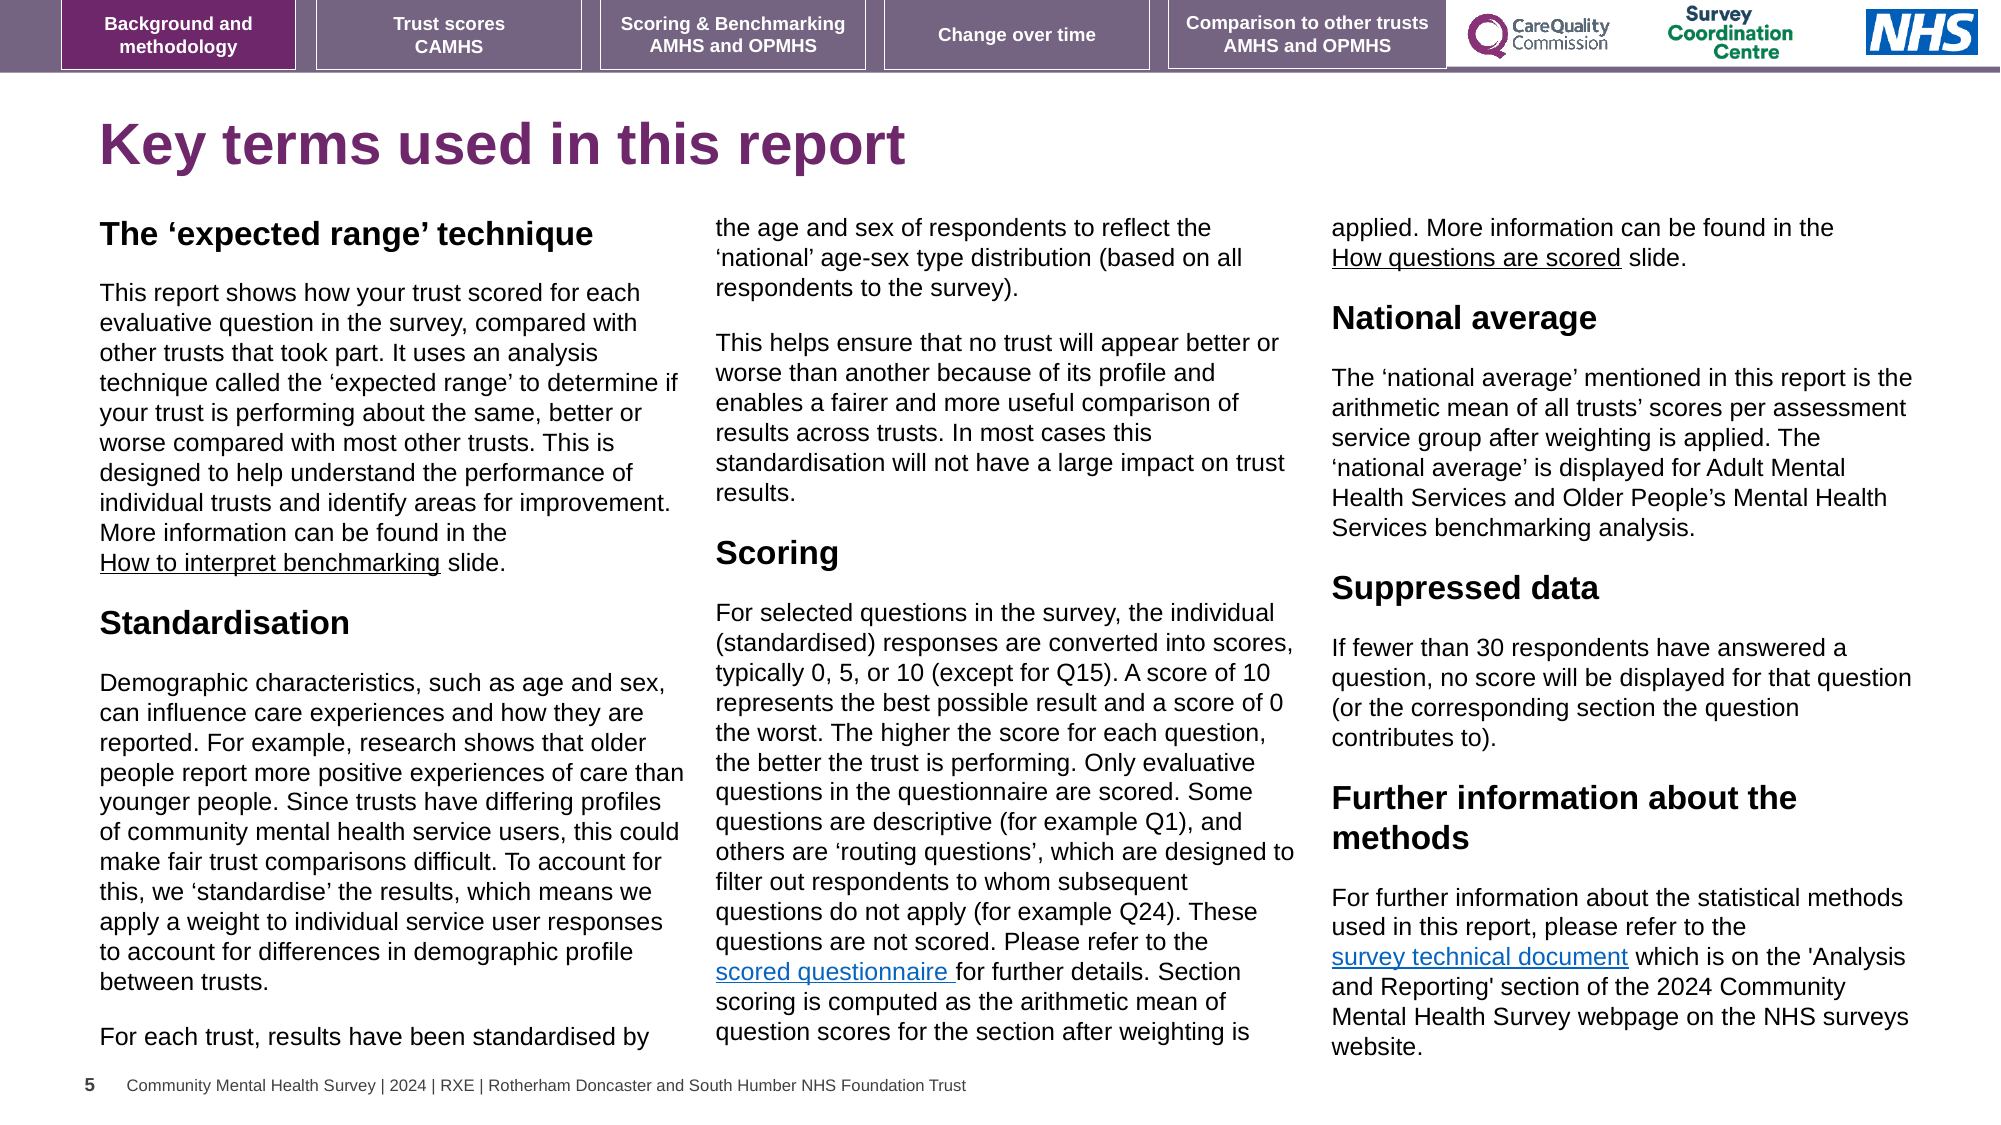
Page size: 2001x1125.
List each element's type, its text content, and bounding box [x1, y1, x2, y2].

picture [1666, 3, 1794, 61]
picture [1866, 9, 1978, 55]
picture [1467, 13, 1610, 59]
text_box The ‘expected range’ technique This report shows how your trust scored for each evaluative question in the survey, compared with other trusts that took part. It uses an analysis technique called the ‘expected range’ to determine if your trust is performing about the same, better or worse compared with most other trusts. This is designed to help understand the performance of individual trusts and identify areas for improvement. More information can be found in the How to interpret benchmarking slide. Standardisation Demographic characteristics, such as age and sex, can influence care experiences and how they are reported. For example, research shows that older people report more positive experiences of care than younger people. Since trusts have differing profiles of community mental health service users, this could make fair trust comparisons difficult. To account for this, we ‘standardise’ the results, which means we apply a weight to individual service user responses to account for differences in demographic profile between trusts. For each trust, results have been standardised by the age and sex of respondents to reflect the ‘national’ age-sex type distribution (based on all respondents to the survey). This helps ensure that no trust will appear better or worse than another because of its profile and enables a fairer and more useful comparison of results across trusts. In most cases this standardisation will not have a large impact on trust results. Scoring For selected questions in the survey, the individual (standardised) responses are converted into scores, typically 0, 5, or 10 (except for Q15). A score of 10 represents the best possible result and a score of 0 the worst. The higher the score for each question, the better the trust is performing. Only evaluative questions in the questionnaire are scored. Some questions are descriptive (for example Q1), and others are ‘routing questions’, which are designed to filter out respondents to whom subsequent questions do not apply (for example Q24). These questions are not scored. Please refer to the scored questionnaire for further details. Section scoring is computed as the arithmetic mean of question scores for the section after weighting is applied. More information can be found in the How questions are scored slide. National average The ‘national average’ mentioned in this report is the arithmetic mean of all trusts’ scores per assessment service group after weighting is applied. The ‘national average’ is displayed for Adult Mental Health Services and Older People’s Mental Health Services benchmarking analysis. Suppressed data If fewer than 30 respondents have answered a question, no score will be displayed for that question (or the corresponding section the question contributes to). Further information about the methods For further information about the statistical methods used in this report, please refer to the survey technical document which is on the 'Analysis and Reporting' section of the 2024 Community Mental Health Survey webpage on the NHS surveys website. [84, 204, 1934, 1035]
title Key terms used in this report [84, 92, 1958, 200]
text_box 5 [84, 1065, 122, 1125]
